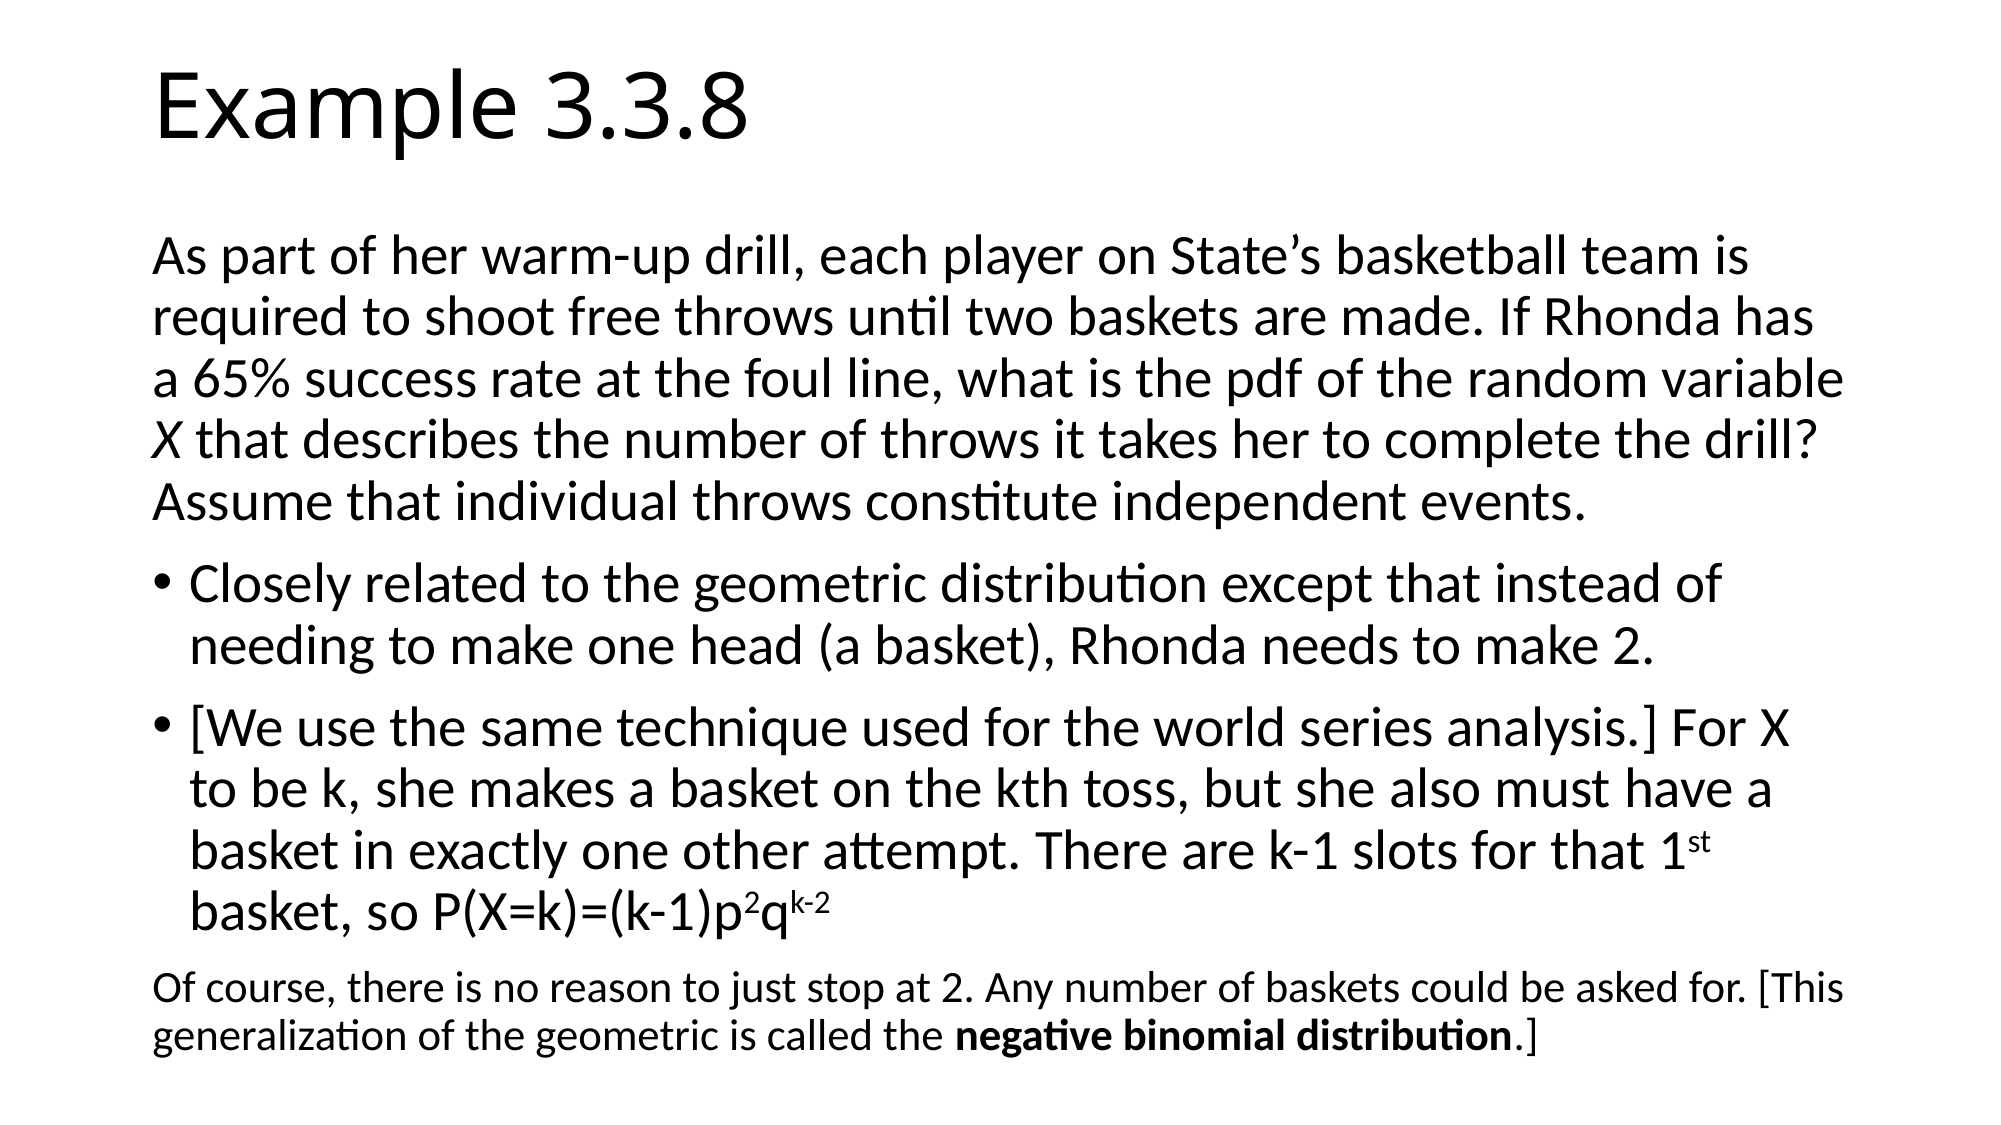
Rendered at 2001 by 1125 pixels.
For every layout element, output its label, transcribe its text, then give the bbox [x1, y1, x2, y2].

title Example 3.3.8 [137, 0, 1863, 217]
list As part of her warm-up drill, each player on State’s basketball team is required to shoot free throws until two baskets are made. If Rhonda has a 65% success rate at the foul line, what is the pdf of the random variable X that describes the number of throws it takes her to complete the drill? Assume that individual throws constitute independent events. Closely related to the geometric distribution except that instead of needing to make one head (a basket), Rhonda needs to make 2. [We use the same technique used for the world series analysis.] For X to be k, she makes a basket on the kth toss, but she also must have a basket in exactly one other attempt. There are k-1 slots for that 1st basket, so P(X=k)=(k-1)p2qk-2 Of course, there is no reason to just stop at 2. Any number of baskets could be asked for. [This generalization of the geometric is called the negative binomial distribution.] [137, 217, 1863, 1073]
